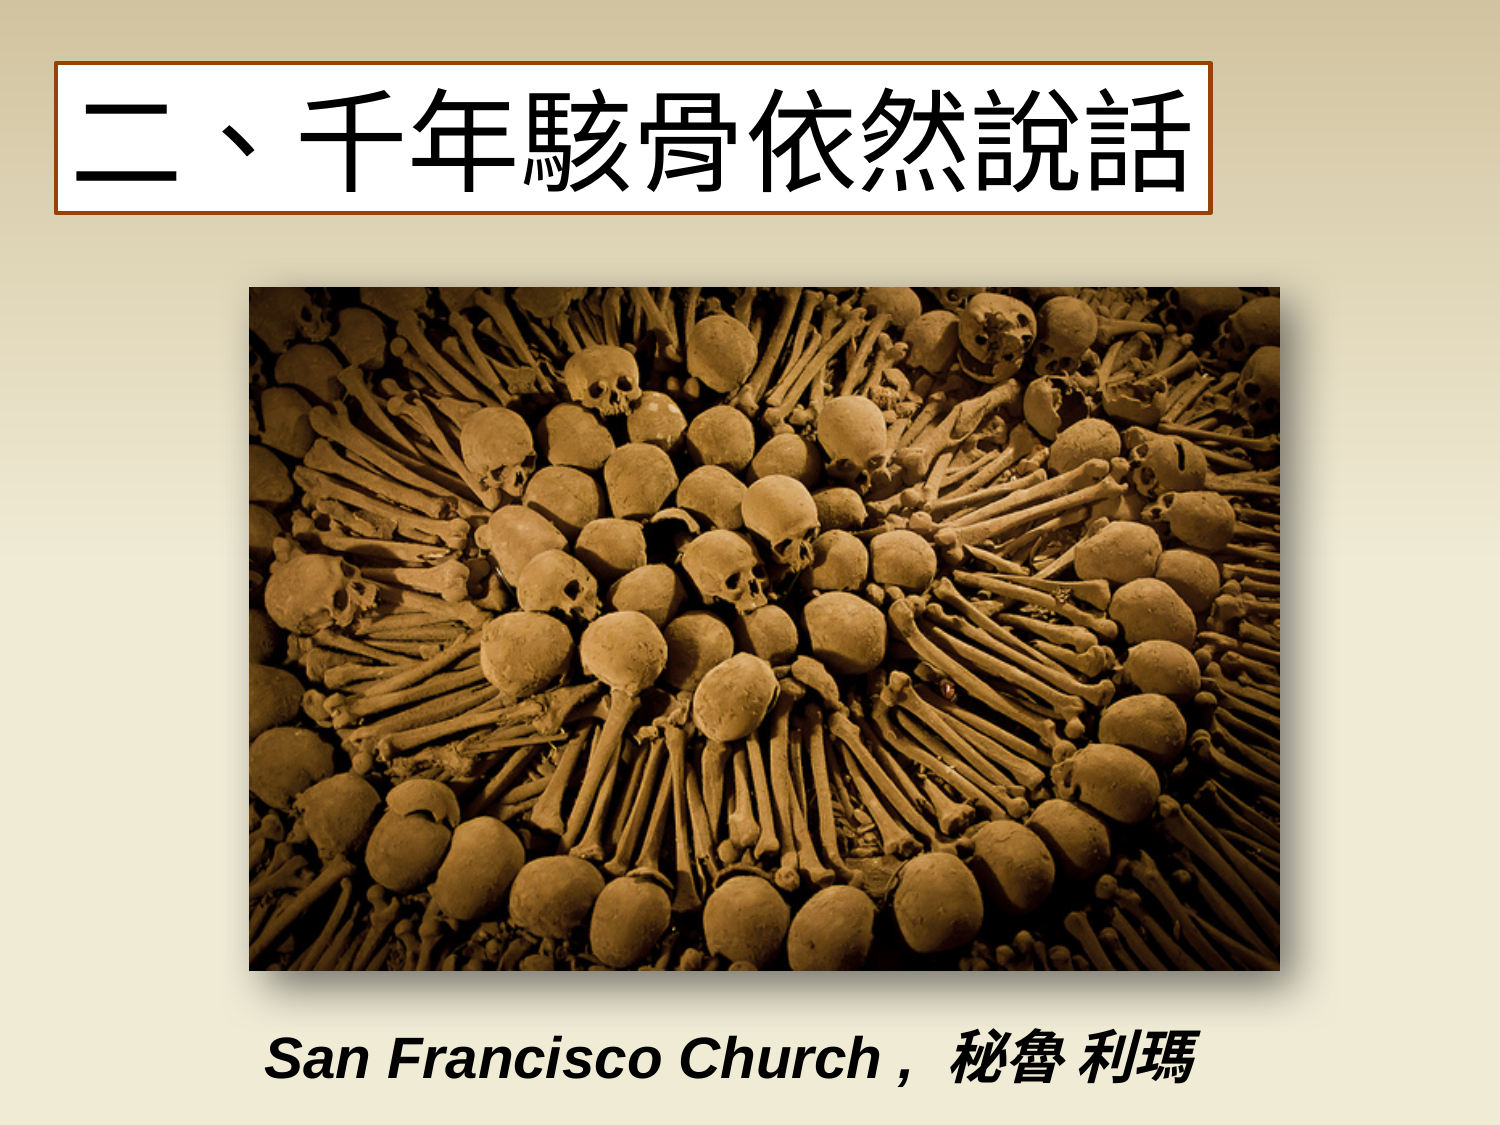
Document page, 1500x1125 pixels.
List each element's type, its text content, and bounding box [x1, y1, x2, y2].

text_box San Francisco Church , 秘魯 利瑪 [249, 1012, 1207, 1098]
picture [249, 287, 1280, 972]
text_box 二、千年駭骨依然說話 [54, 61, 1213, 215]
